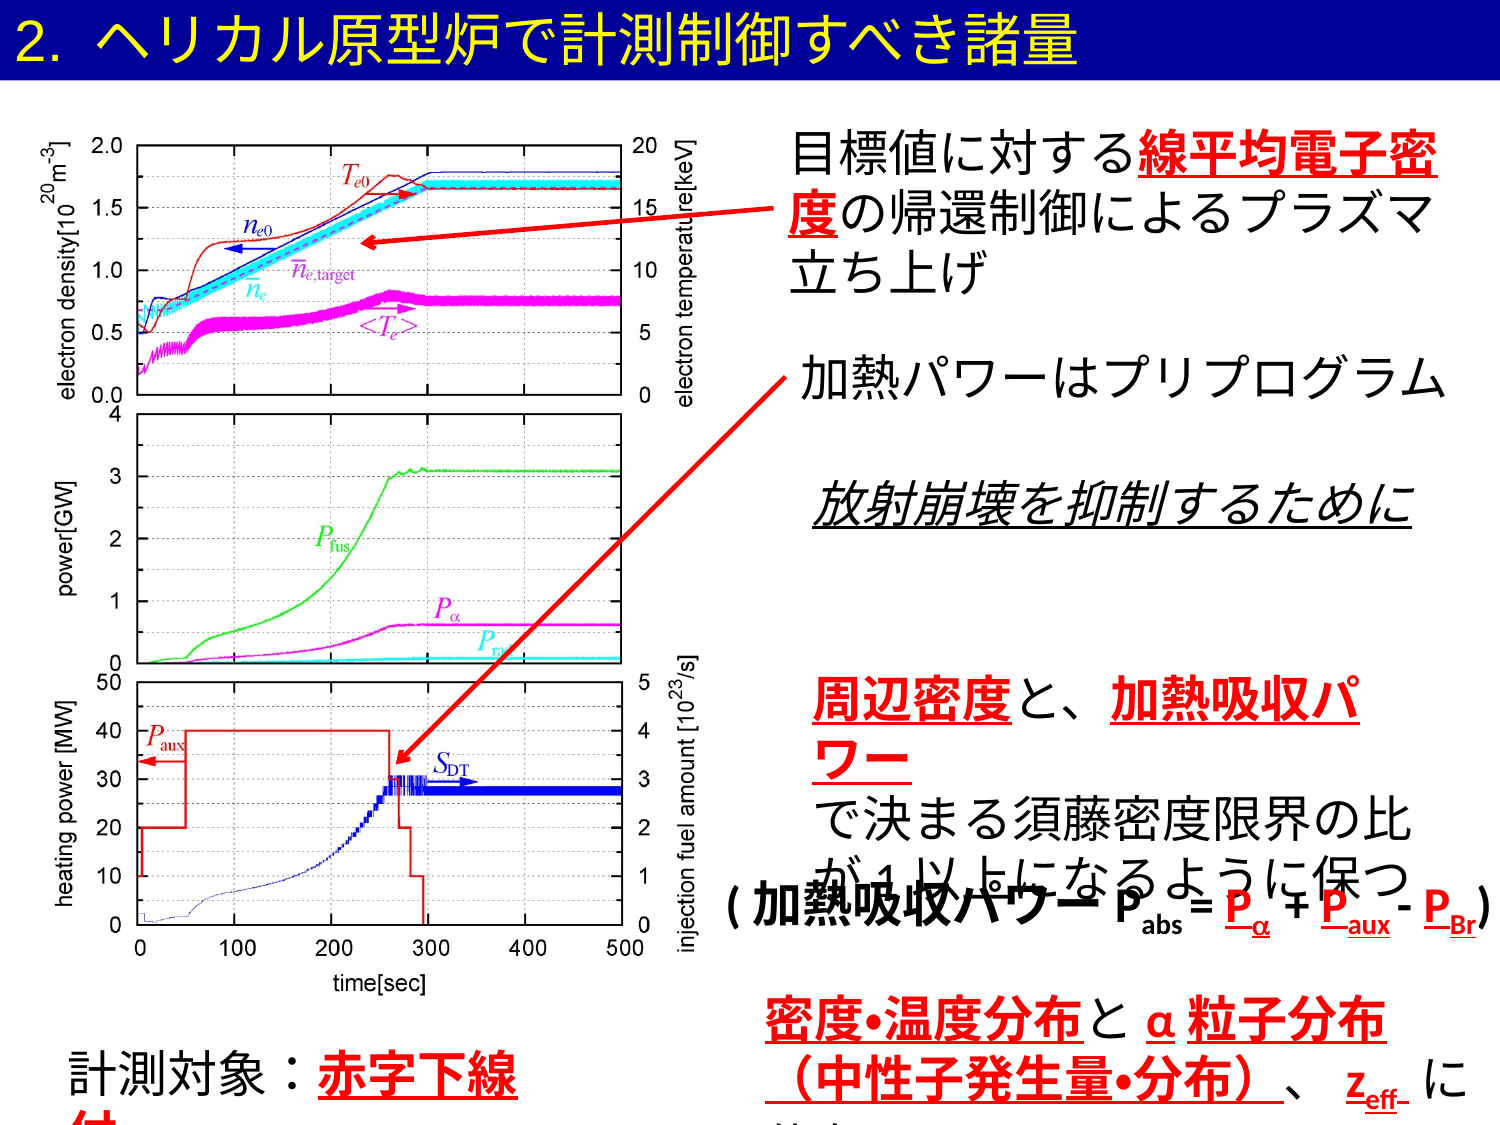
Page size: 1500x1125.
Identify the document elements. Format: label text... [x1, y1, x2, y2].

text_box 計測対象：赤字下線付 [53, 1034, 561, 1125]
text_box 目標値に対する線平均電子密度の帰還制御によるプラズマ立ち上げ [773, 113, 1500, 309]
text_box 周辺密度と、加熱吸収パワー で決まる須藤密度限界の比が1以上になるように保つ [797, 660, 1447, 864]
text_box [395, 376, 786, 765]
text_box 密度・温度分布とα粒子分布（中性子発生量・分布）、zeff に依存 [750, 979, 1495, 1125]
picture [29, 125, 705, 1002]
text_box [359, 207, 774, 244]
text_box (加熱吸収パワーPabs = Pa + Paux - PBr) [710, 864, 1500, 948]
text_box 放射崩壊を抑制するために [797, 464, 1459, 540]
text_box 2. ヘリカル原型炉で計測制御すべき諸量 [0, 0, 1500, 81]
text_box 加熱パワーはプリプログラム [785, 339, 1483, 414]
